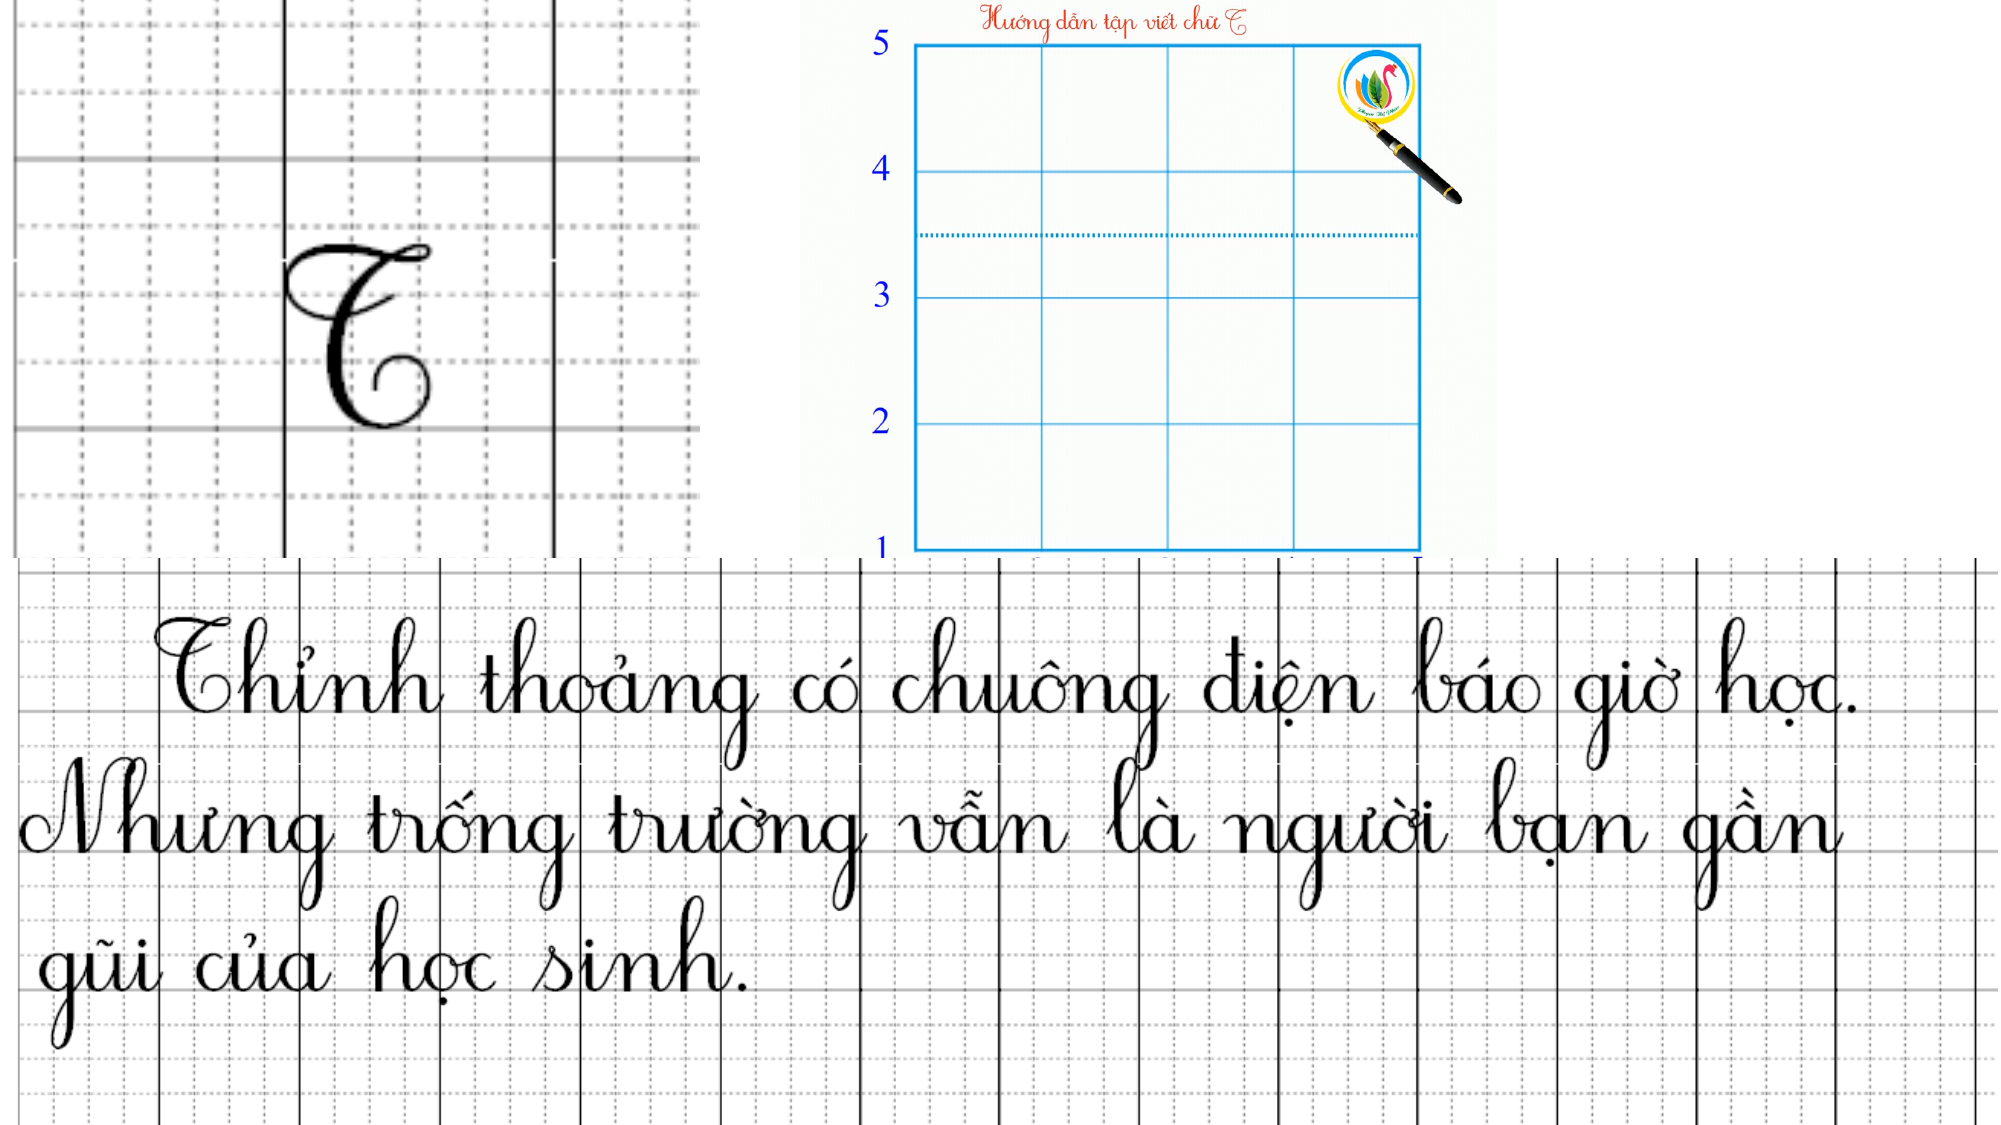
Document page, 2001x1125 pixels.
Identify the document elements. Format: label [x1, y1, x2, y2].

picture [0, 0, 1998, 1125]
text_box [799, 0, 1498, 558]
